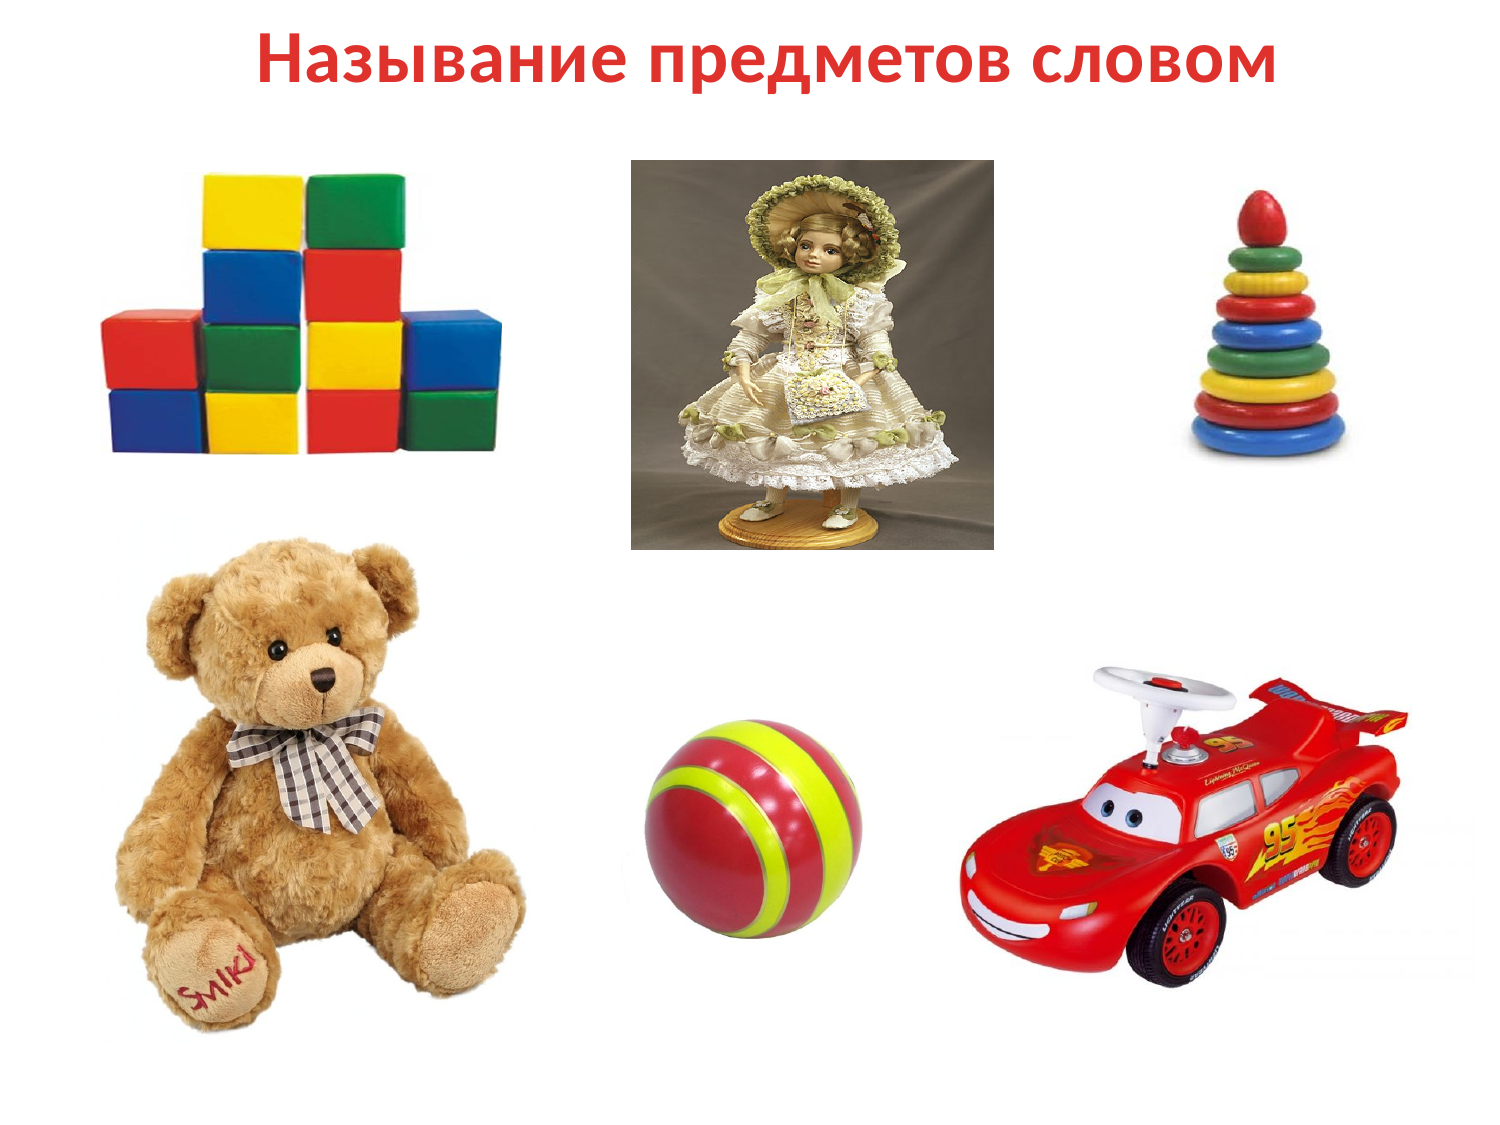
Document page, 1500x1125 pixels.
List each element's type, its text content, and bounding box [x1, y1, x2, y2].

picture [100, 172, 503, 455]
picture [100, 514, 538, 1043]
picture [631, 160, 994, 551]
picture [1104, 172, 1425, 488]
text_box Называние предметов словом [241, 0, 1296, 105]
picture [621, 640, 1475, 1018]
